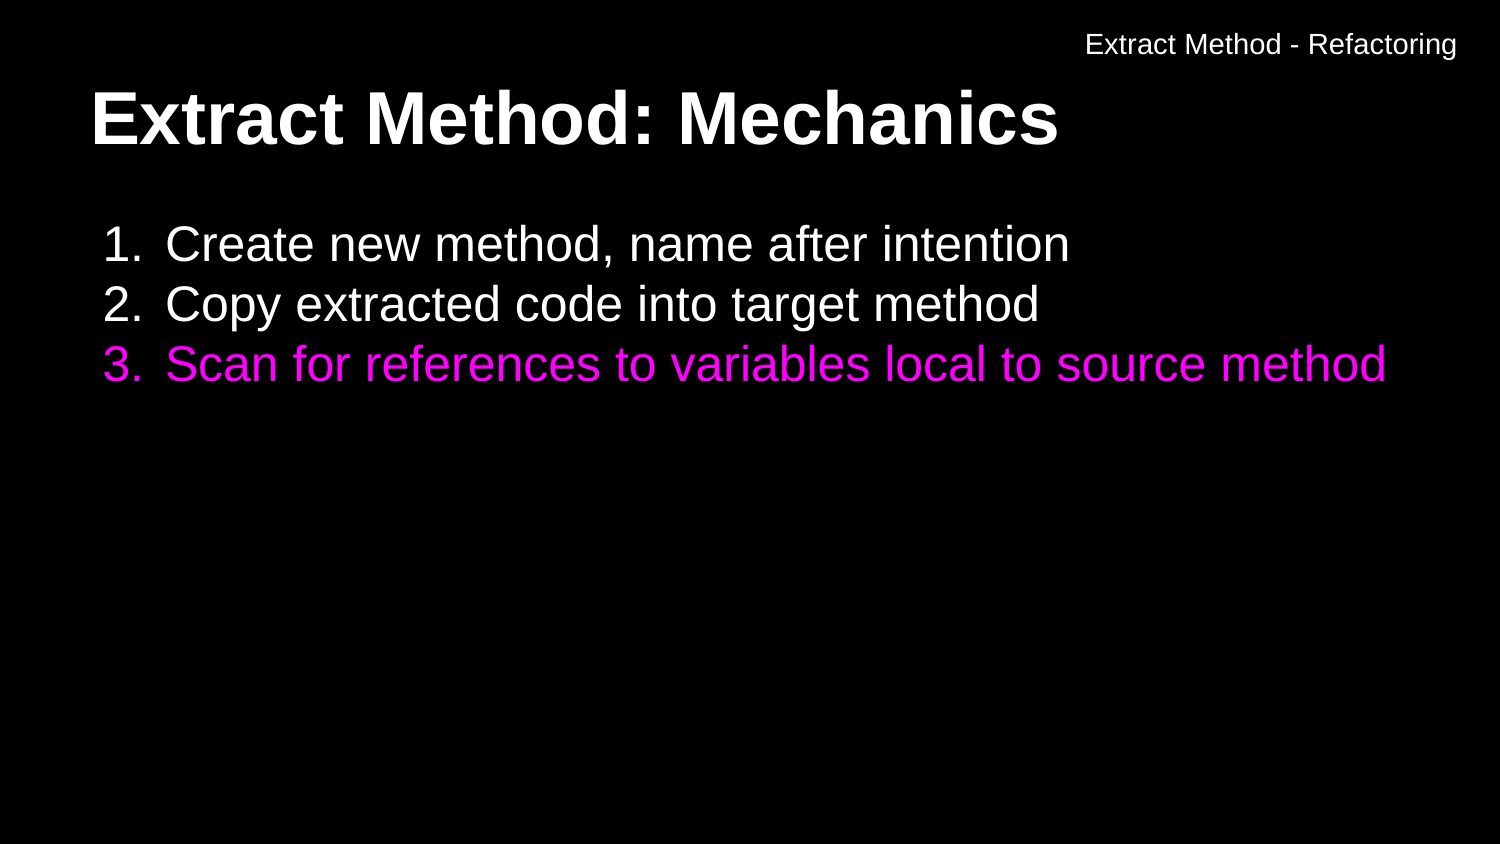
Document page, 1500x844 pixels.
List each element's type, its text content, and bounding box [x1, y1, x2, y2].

list Create new method, name after intention Copy extracted code into target method Scan for references to variables local to source method [75, 196, 1425, 808]
text_box Extract Method - Refactoring [1069, 10, 1500, 65]
title Extract Method: Mechanics [75, 33, 1425, 175]
